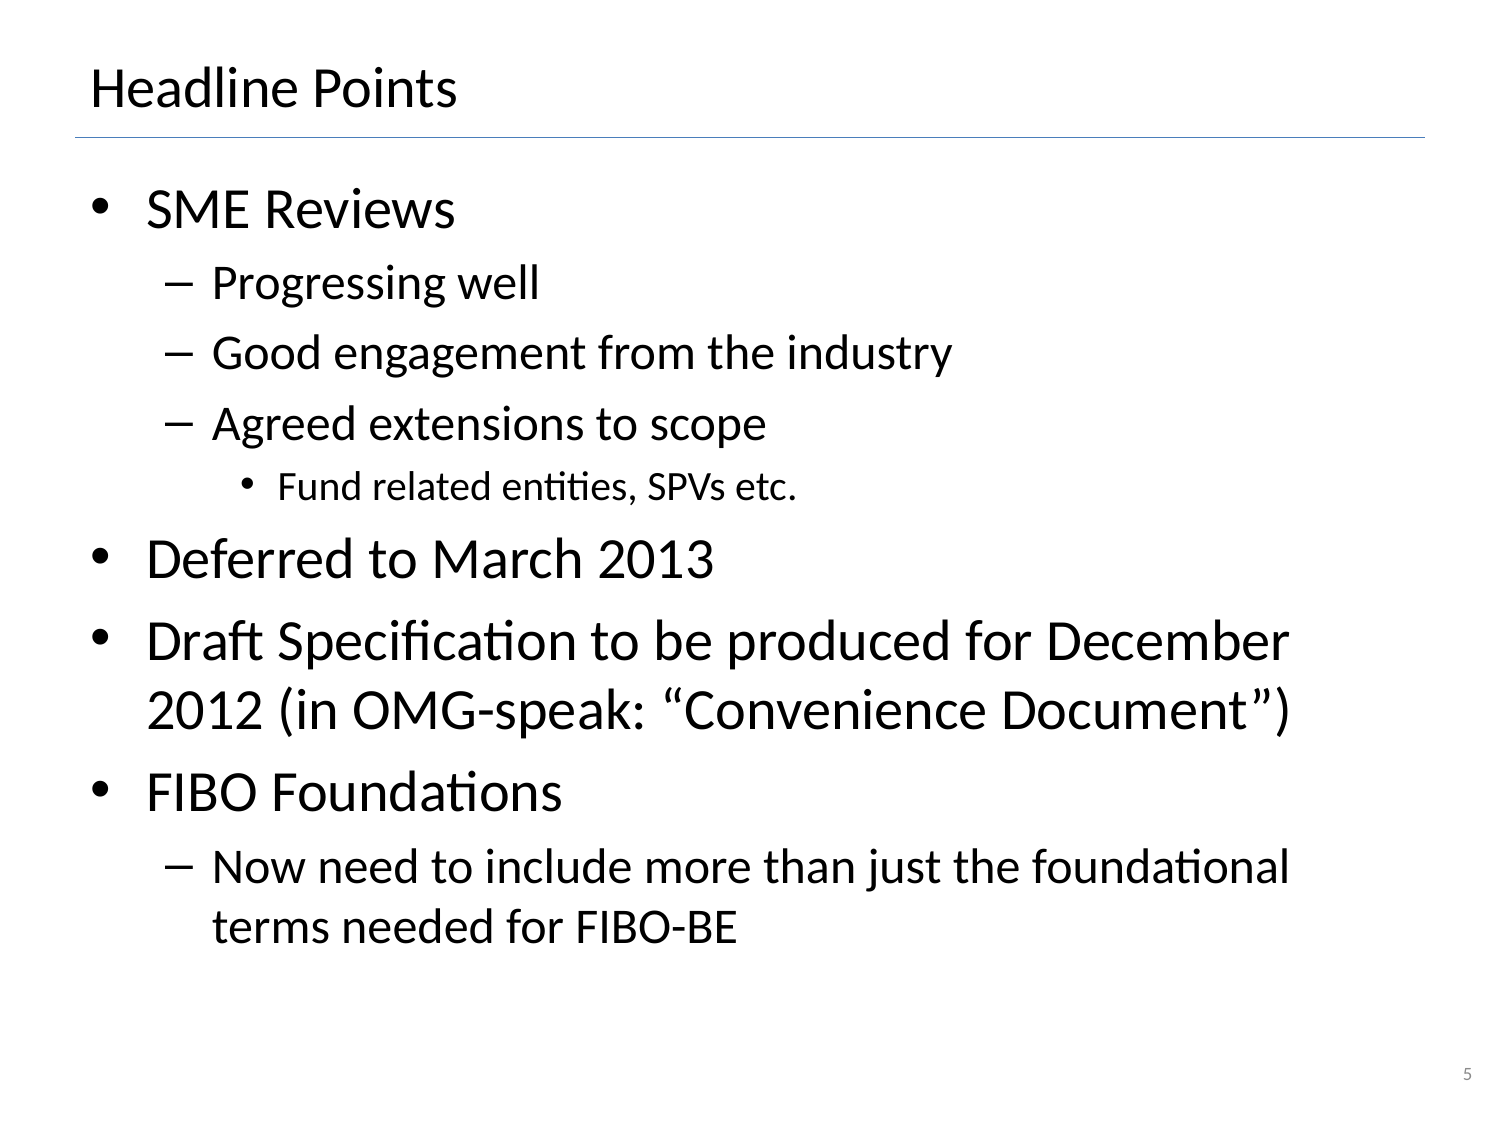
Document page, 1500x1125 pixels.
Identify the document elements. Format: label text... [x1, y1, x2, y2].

title Headline Points [74, 37, 1426, 131]
slide_number 5 [1425, 1042, 1488, 1103]
list SME Reviews Progressing well Good engagement from the industry Agreed extensions to scope Fund related entities, SPVs etc. Deferred to March 2013 Draft Specification to be produced for December 2012 (in OMG-speak: “Convenience Document”) FIBO Foundations Now need to include more than just the foundational terms needed for FIBO-BE [74, 162, 1426, 1101]
